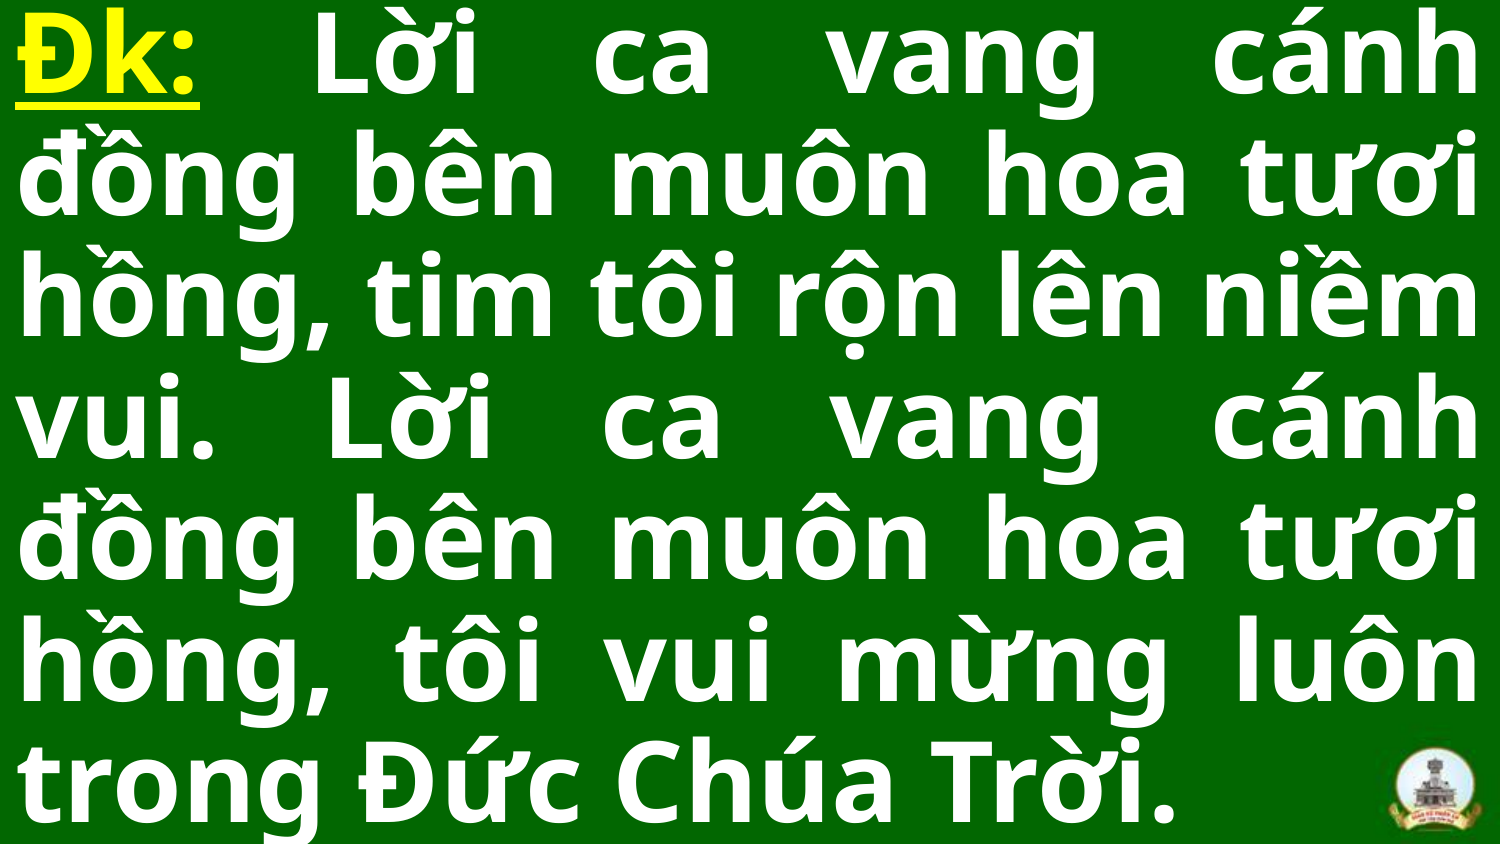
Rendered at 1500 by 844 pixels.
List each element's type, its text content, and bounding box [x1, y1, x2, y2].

subtitle Đk: Lời ca vang cánh đồng bên muôn hoa tươi hồng, tim tôi rộn lên niềm vui. Lời ca vang cánh đồng bên muôn hoa tươi hồng, tôi vui mừng luôn trong Đức Chúa Trời. [0, 0, 1500, 844]
